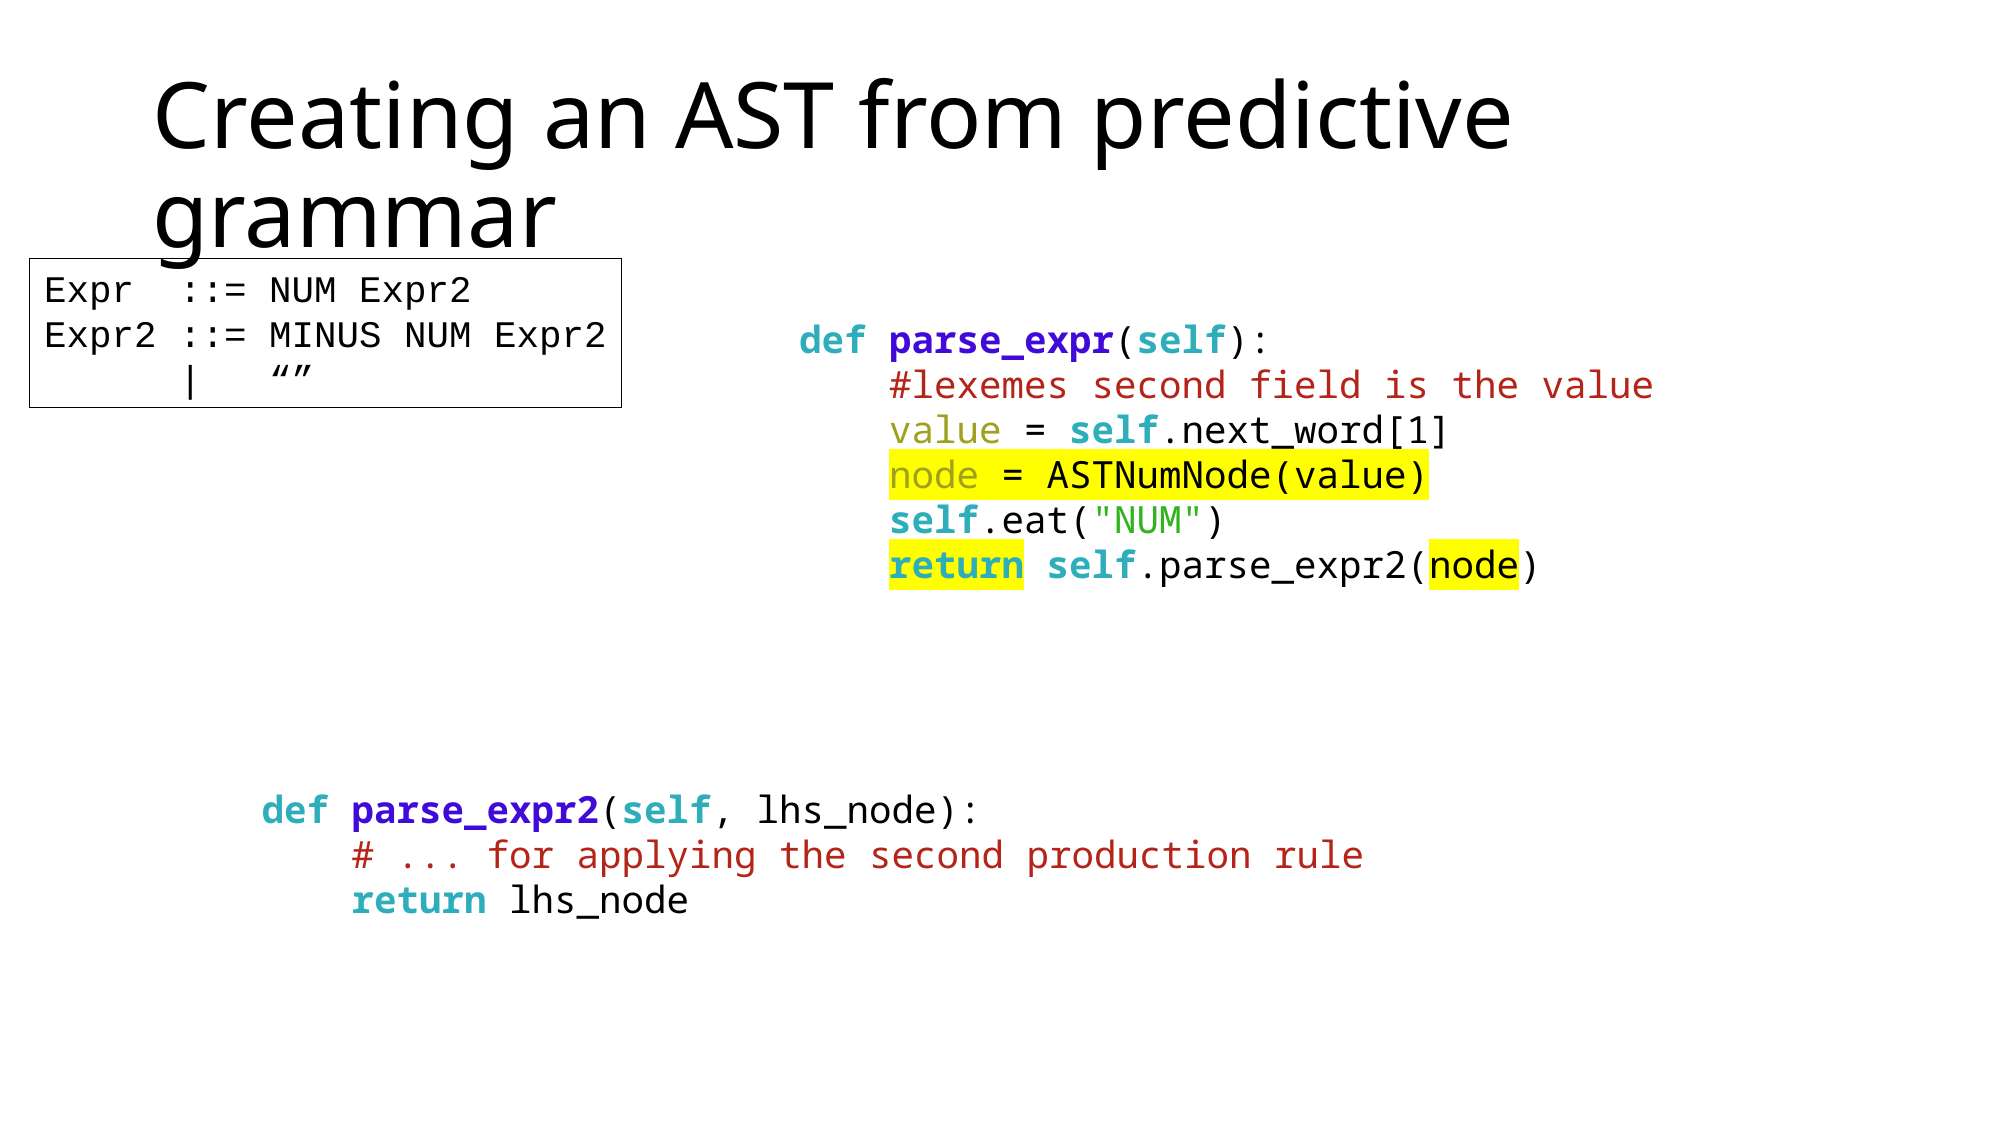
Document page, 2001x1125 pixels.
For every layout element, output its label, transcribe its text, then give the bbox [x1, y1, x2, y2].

text_box Expr ::= NUM Expr2 Expr2 ::= MINUS NUM Expr2 | “” [29, 258, 622, 408]
title Creating an AST from predictive grammar [137, 59, 1863, 278]
text_box def parse_expr(self): #lexemes second field is the value value = self.next_word[1] node = ASTNumNode(value) self.eat("NUM") return self.parse_expr2(node) [694, 308, 1946, 594]
text_box def parse_expr2(self, lhs_node): # ... for applying the second production rule return lhs_node [156, 778, 1671, 929]
